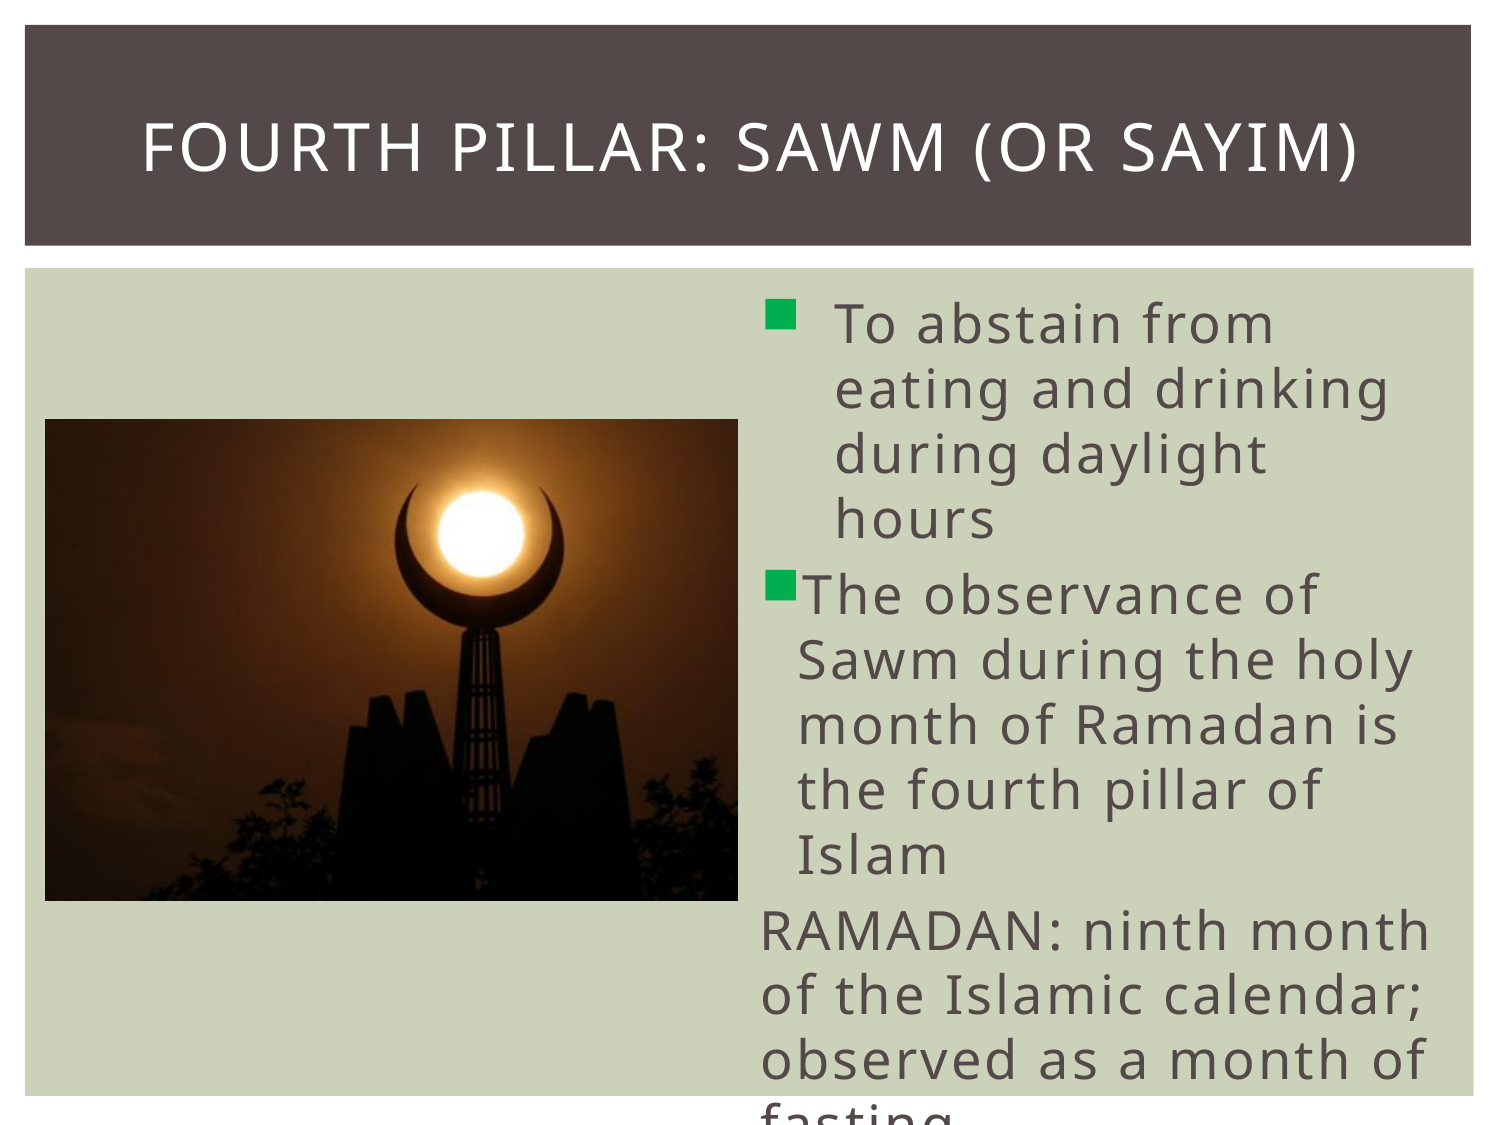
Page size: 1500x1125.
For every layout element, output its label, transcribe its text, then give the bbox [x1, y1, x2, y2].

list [44, 281, 738, 1038]
list To abstain from eating and drinking during daylight hours The observance of Sawm during the holy month of Ramadan is the fourth pillar of Islam RAMADAN: ninth month of the Islamic calendar; observed as a month of fasting [737, 281, 1463, 1088]
title FOURTH PILLAR: SAWM (OR SAYIM) [62, 58, 1438, 232]
